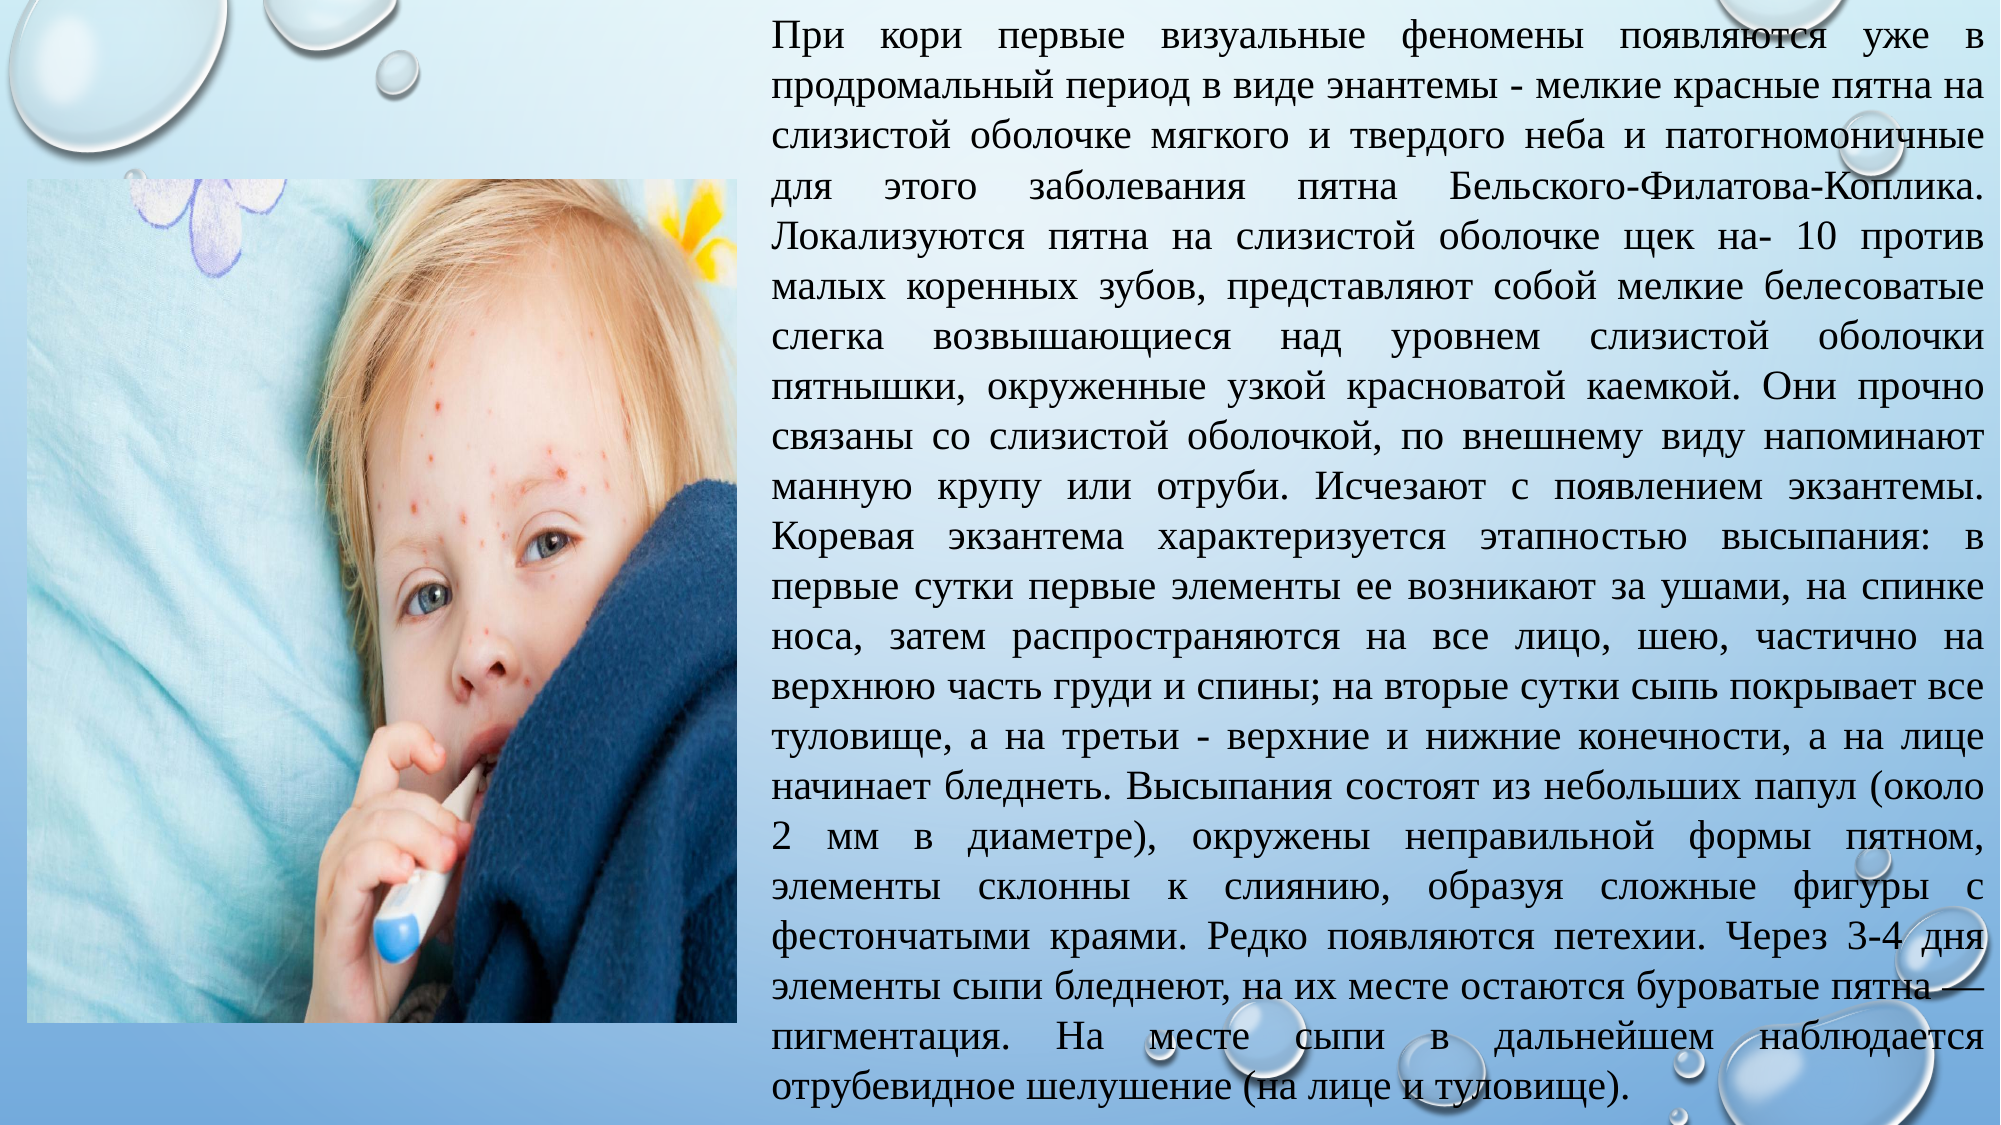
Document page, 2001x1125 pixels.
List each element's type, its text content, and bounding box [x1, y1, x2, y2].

text_box При кори первые визуальные феномены появляются уже в продромальный период в виде энантемы - мелкие красные пятна на слизистой оболочке мягкого и твердого неба и патогномоничные для этого заболевания пятна Бельского-Филатова-Коплика. Локализуются пятна на слизистой оболочке щек на- 10 против малых коренных зубов, представляют собой мелкие белесоватые слегка возвышающиеся над уровнем слизистой оболочки пятнышки, окруженные узкой красноватой каемкой. Они прочно связаны со слизистой оболочкой, по внешнему виду напоминают манную крупу или отруби. Исчезают с появлением экзантемы. Коревая экзантема характеризуется этапностью высыпания: в первые сутки первые элементы ее возникают за ушами, на спинке носа, затем распространяются на все лицо, шею, частично на верхнюю часть груди и спины; на вторые сутки сыпь покрывает все туловище, а на третьи - верхние и нижние конечности, а на лице начинает бледнеть. Высыпания состоят из небольших папул (около 2 мм в диаметре), окружены неправильной формы пятном, элементы склонны к слиянию, образуя сложные фигуры с фестончатыми краями. Редко появляются петехии. Через 3-4 дня элементы сыпи бледнеют, на их месте остаются буроватые пятна — пигментация. На месте сыпи в дальнейшем наблюдается отрубевидное шелушение (на лице и туловище). [756, 0, 2000, 1116]
picture [0, 0, 2000, 1125]
